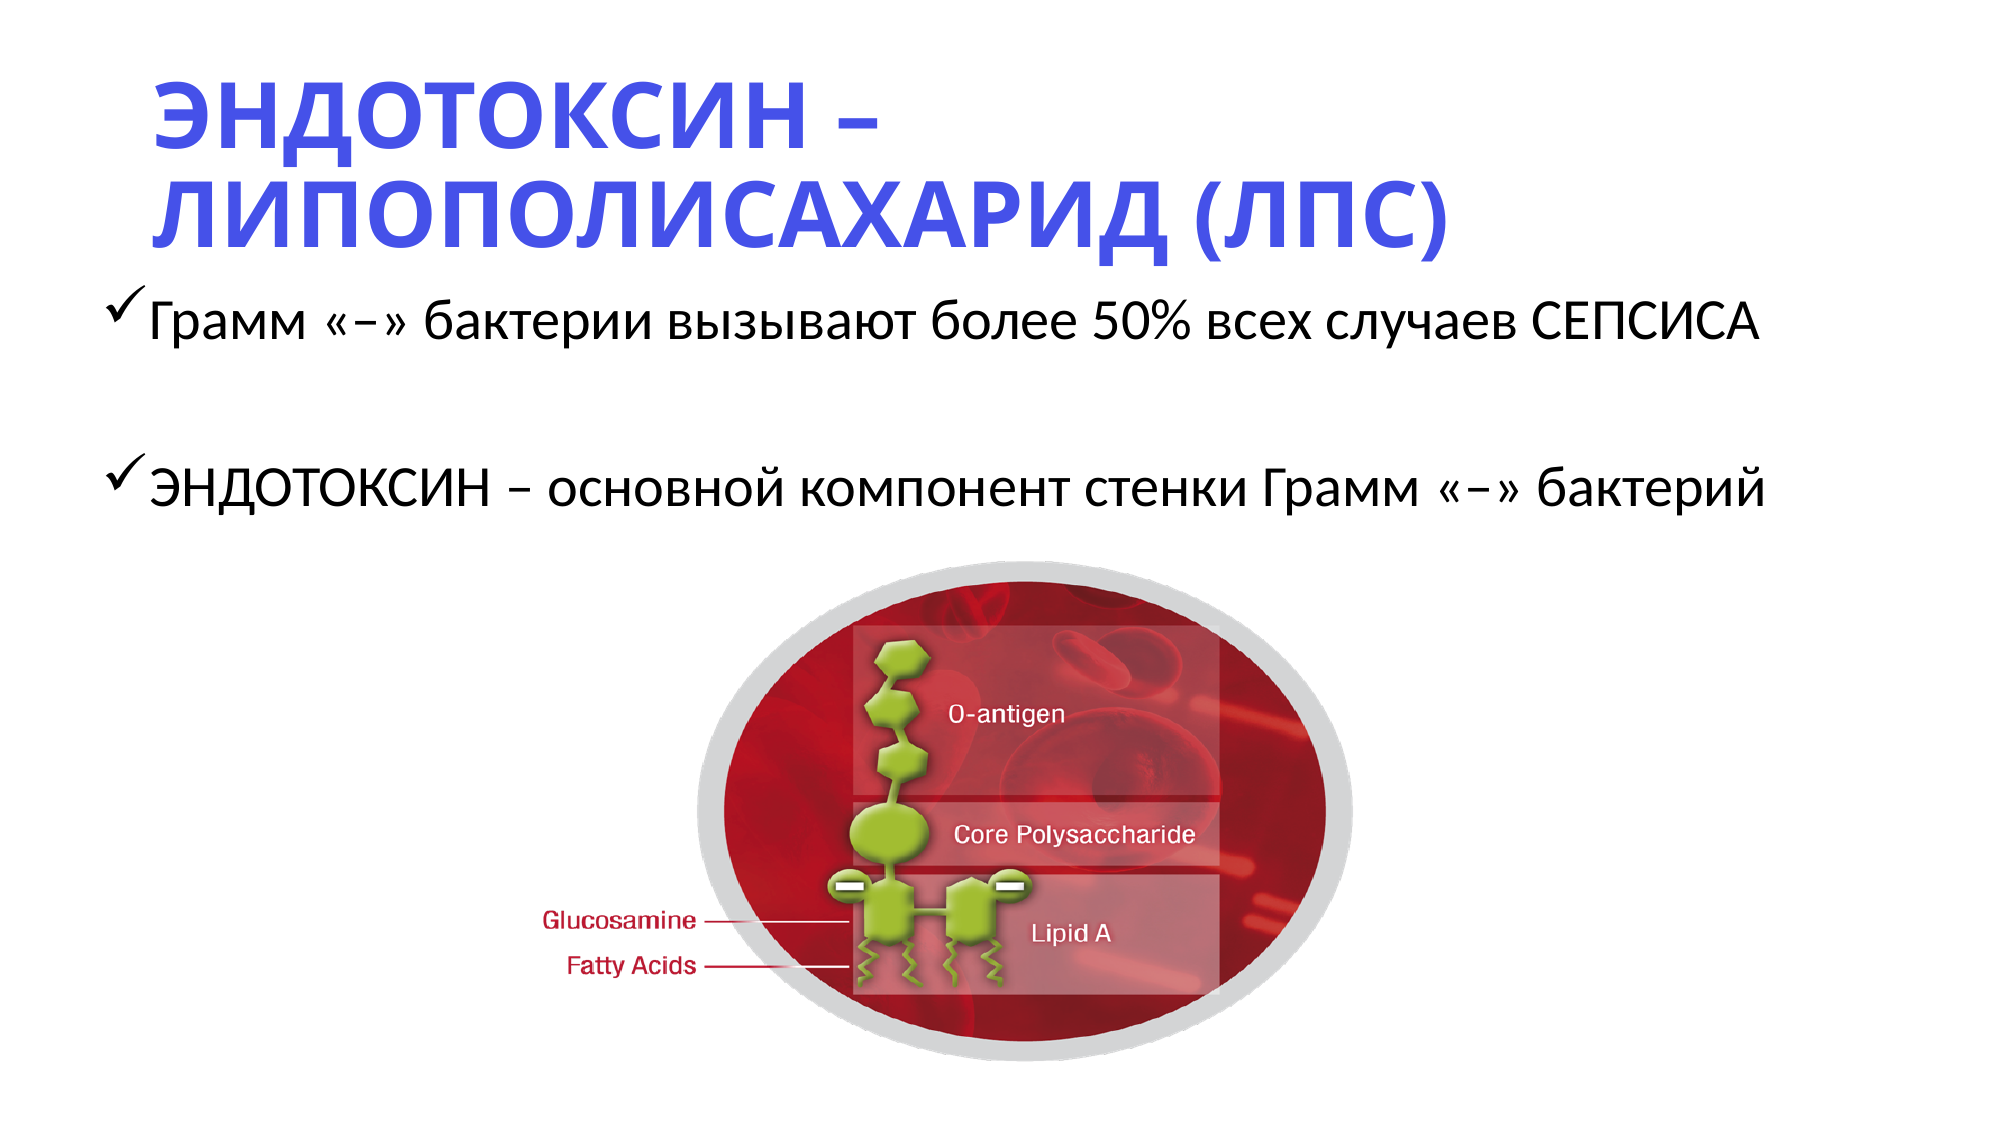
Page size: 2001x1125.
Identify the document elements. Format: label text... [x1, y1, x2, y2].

title ЭНДОТОКСИН – ЛИПОПОЛИСАХАРИД (ЛПС) [137, 59, 1863, 278]
list Грамм «–» бактерии вызывают более 50% всех случаев СЕПСИСА ЭНДОТОКСИН – основной компонент стенки Грамм «–» бактерий [86, 190, 1820, 912]
picture [521, 543, 1377, 1079]
